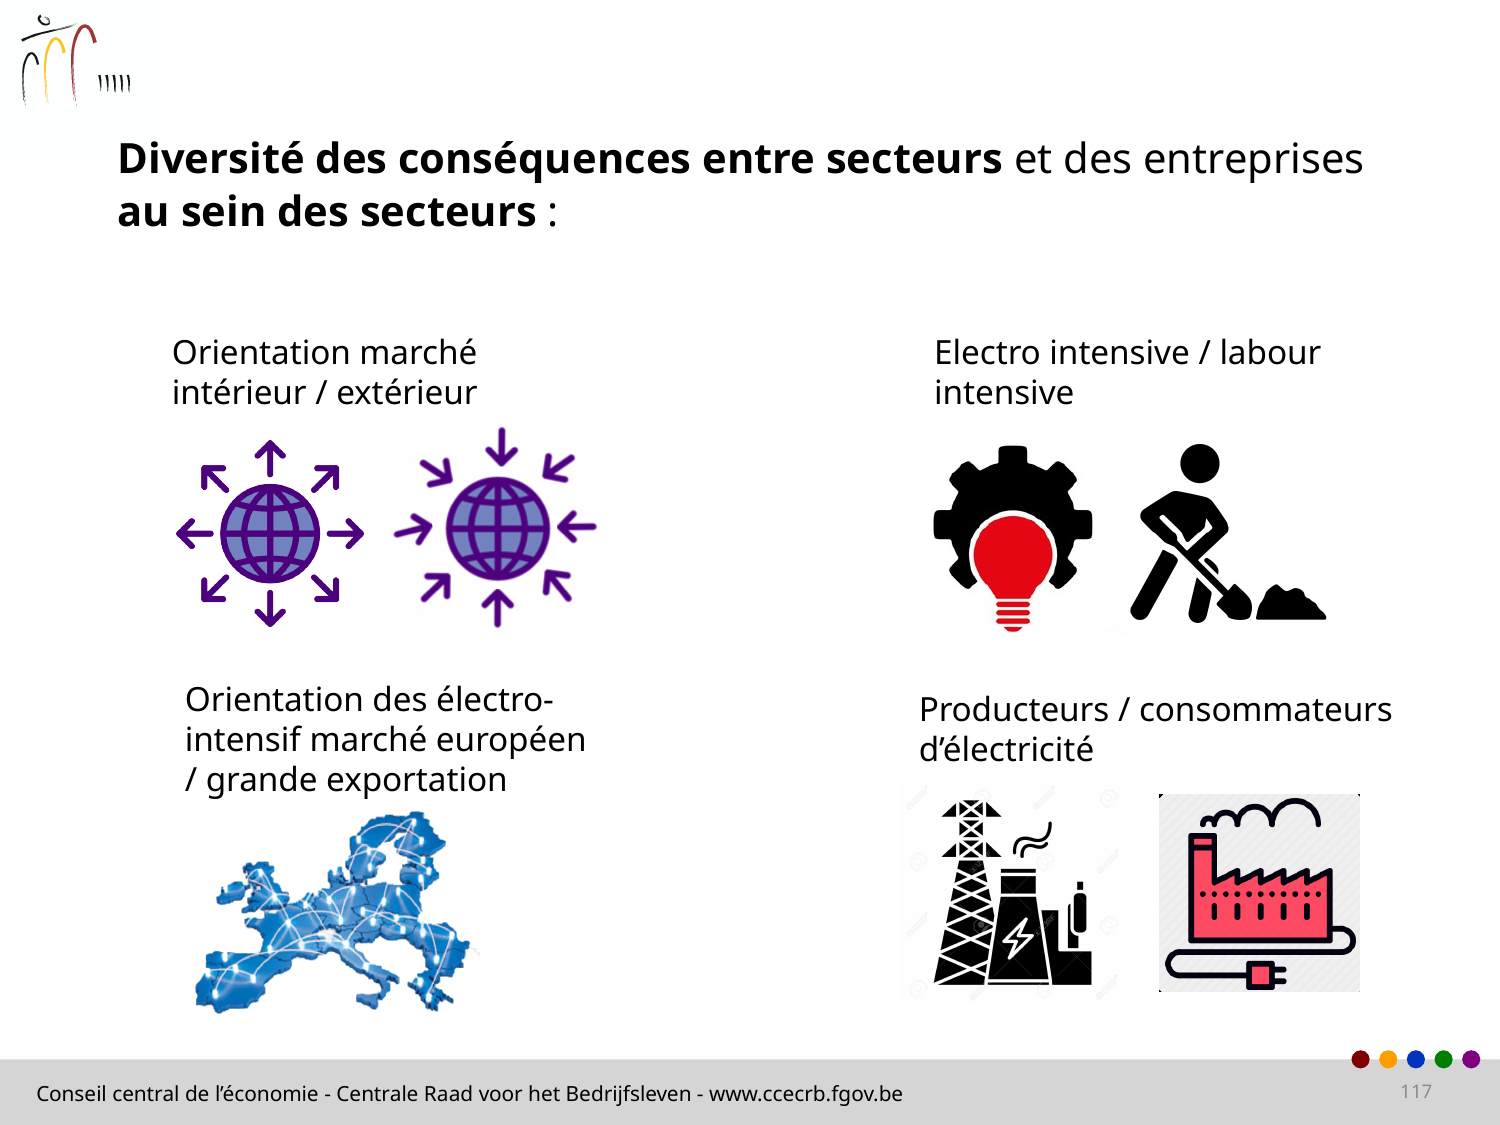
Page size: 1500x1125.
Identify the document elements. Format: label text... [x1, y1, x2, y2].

picture [895, 434, 1327, 633]
text_box Orientation marché intérieur / extérieur [82, 324, 656, 419]
picture [194, 810, 480, 1014]
picture [0, 0, 164, 162]
text_box Diversité des conséquences entre secteurs et des entreprises au sein des secteurs : [102, 120, 1409, 243]
picture [1159, 794, 1361, 992]
text_box Orientation des électro-intensif marché européen / grande exportation [94, 670, 605, 806]
picture [176, 440, 364, 627]
text_box Producteurs / consommateurs d’électricité [829, 681, 1469, 776]
picture [386, 419, 605, 648]
text_box Electro intensive / labour intensive [844, 324, 1398, 419]
slide_number 117 [1273, 1071, 1448, 1115]
picture [900, 780, 1125, 1005]
